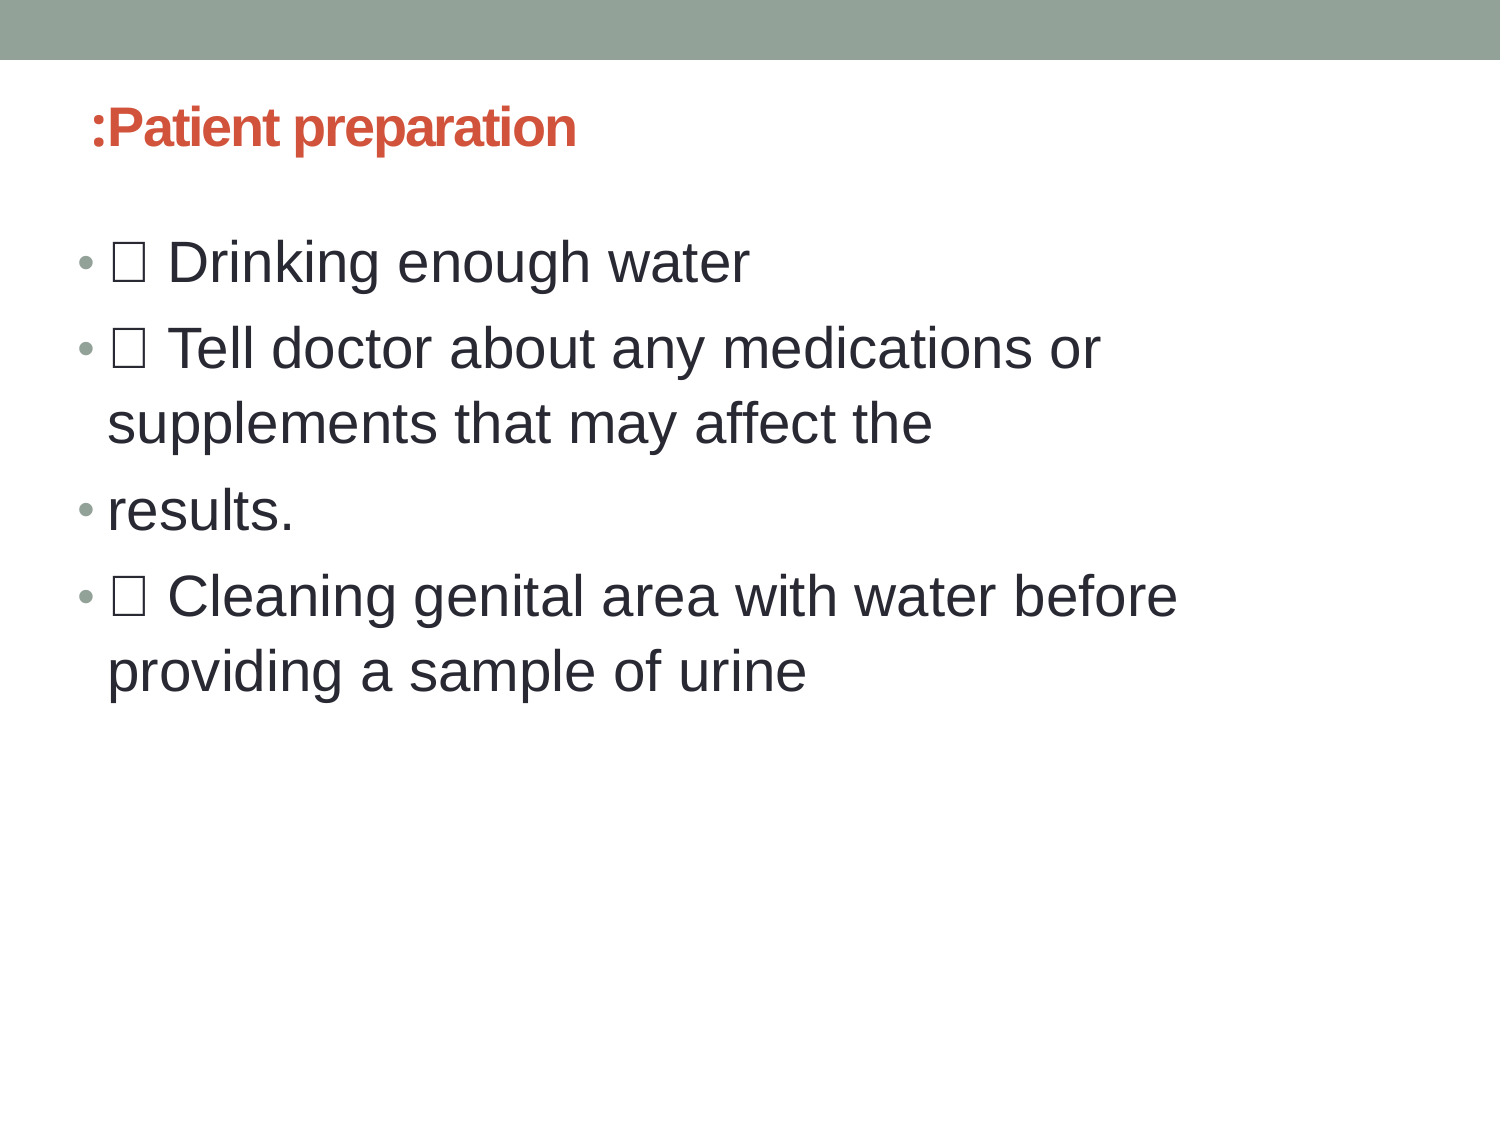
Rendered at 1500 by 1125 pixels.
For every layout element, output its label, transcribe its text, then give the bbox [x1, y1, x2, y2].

list  Drinking enough water  Tell doctor about any medications or supplements that may affect the results.  Cleaning genital area with water before providing a sample of urine [62, 212, 1425, 1063]
title Patient preparation: [75, 87, 1425, 212]
